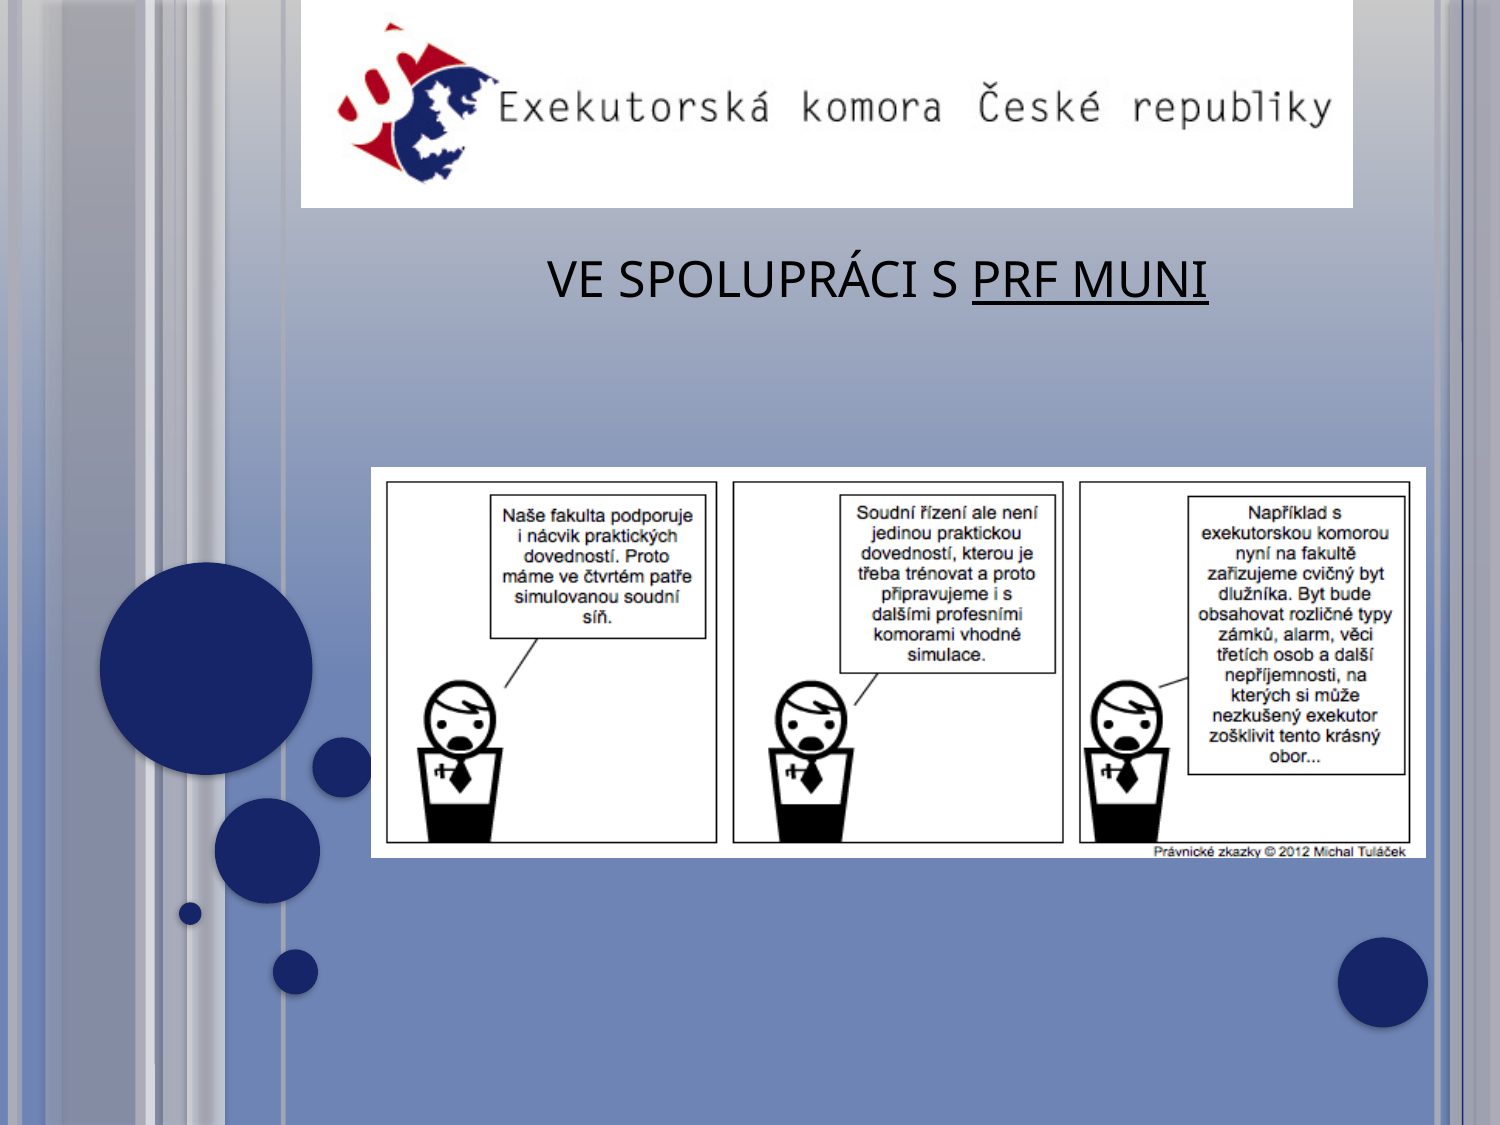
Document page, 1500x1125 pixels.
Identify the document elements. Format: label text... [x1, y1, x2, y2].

title ve spolupráci s PRF MUNI [371, 243, 1385, 315]
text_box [300, 0, 1353, 209]
picture [371, 467, 1427, 859]
